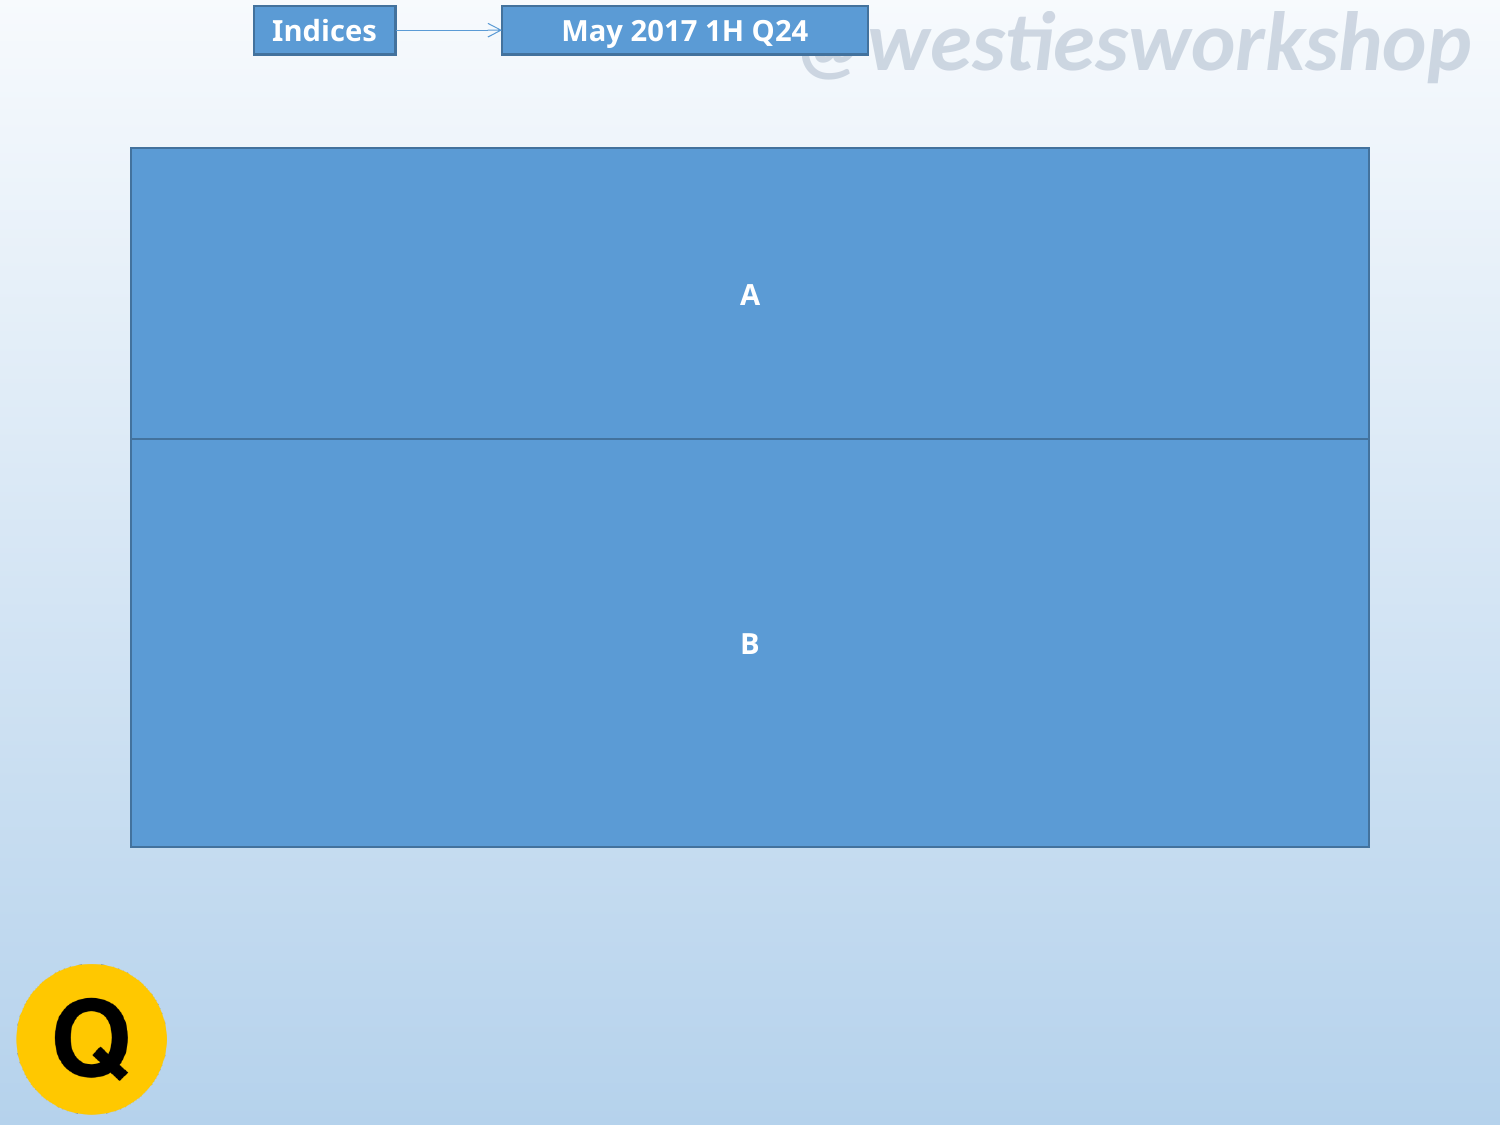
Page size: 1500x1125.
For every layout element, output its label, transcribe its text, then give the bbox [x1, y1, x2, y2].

picture [131, 148, 1369, 848]
text_box May 2017 1H Q24 [501, 5, 869, 56]
text_box Indices [253, 5, 397, 56]
picture [0, 940, 191, 1125]
